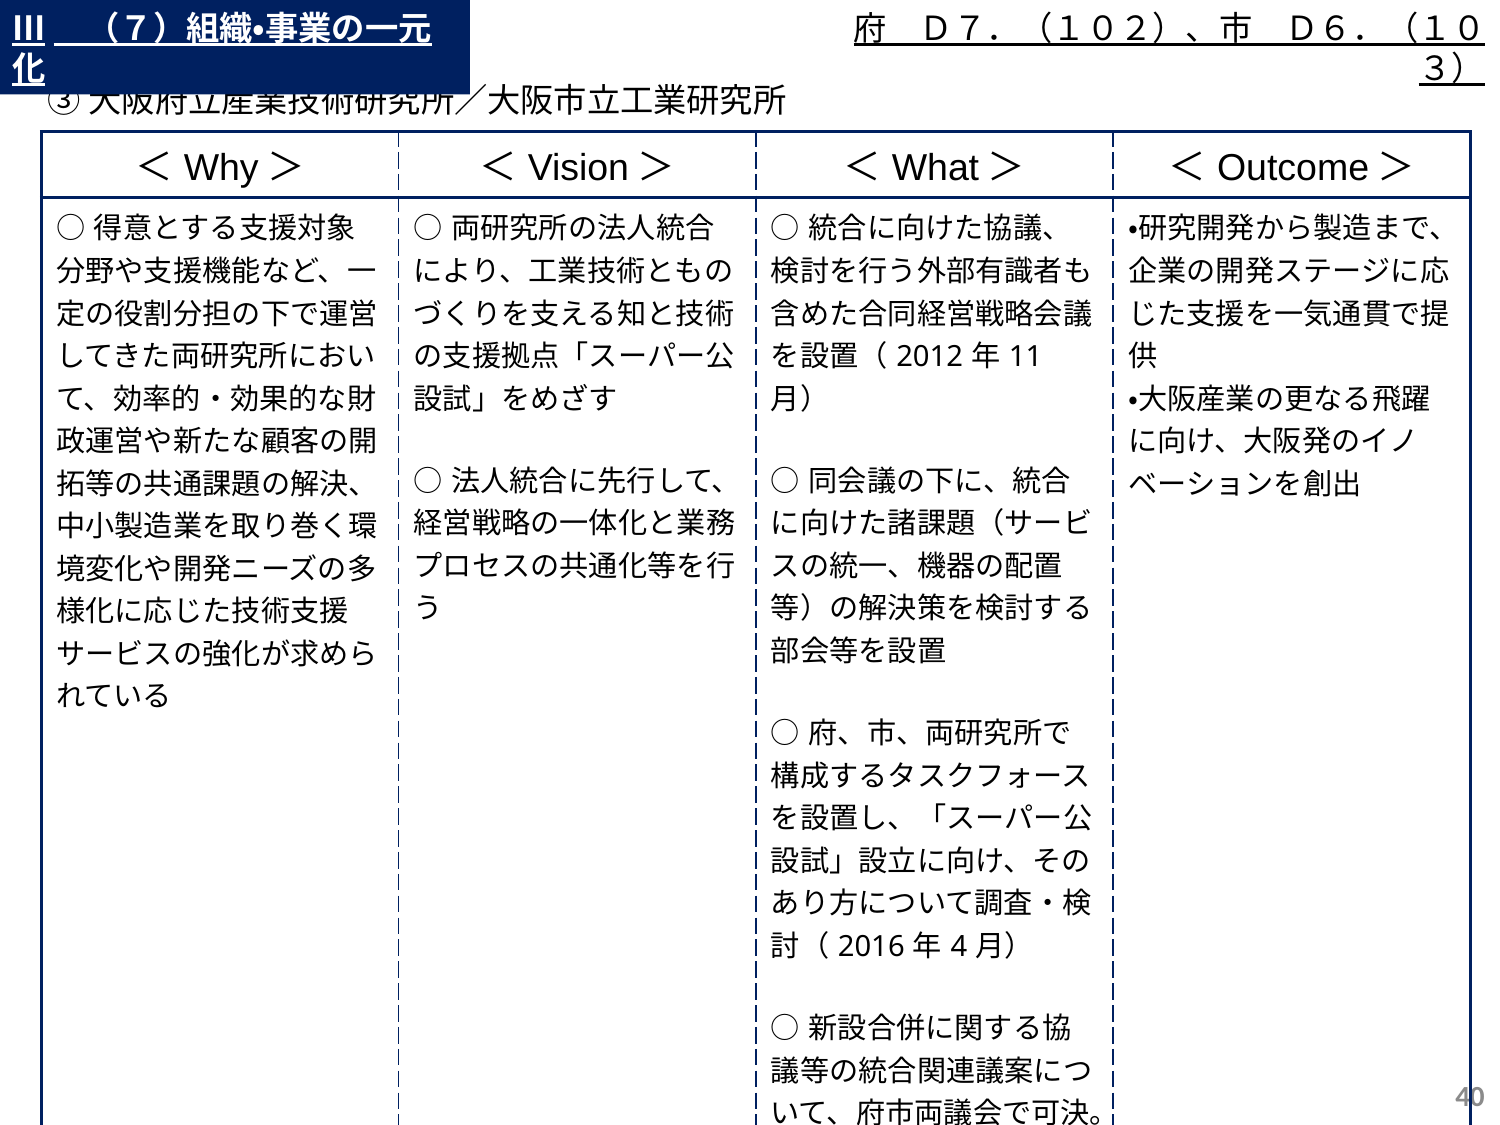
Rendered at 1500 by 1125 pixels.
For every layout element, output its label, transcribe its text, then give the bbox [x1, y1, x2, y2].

table_header ＜What＞ [756, 133, 1113, 196]
table_header ＜Why＞ [43, 133, 399, 196]
slide_number 39 [1149, 1065, 1500, 1125]
table_cell ○両研究所の法人統合により、工業技術とものづくりを支える知と技術の支援拠点「スーパー公設試」をめざす ○法人統合に先行して、経営戦略の一体化と業務プロセスの共通化等を行う [399, 199, 756, 1125]
text_box 府 Ｄ７．（１０２）、市 Ｄ６．（１０３） [832, 0, 1500, 95]
table_header ＜Outcome＞ [1113, 133, 1469, 196]
table_header ＜Vision＞ [399, 133, 756, 196]
table_cell ○得意とする支援対象分野や支援機能など、一定の役割分担の下で運営してきた両研究所において、効率的・効果的な財政運営や新たな顧客の開拓等の共通課題の解決、中小製造業を取り巻く環境変化や開発ニーズの多様化に応じた技術支援サービスの強化が求められている [43, 199, 399, 1125]
table_cell ・研究開発から製造まで、企業の開発ステージに応じた支援を一気通貫で提供 ・大阪産業の更なる飛躍に向け、大阪発のイノベーションを創出 [1113, 199, 1469, 1125]
table_cell ○統合に向けた協議、検討を行う外部有識者も含めた合同経営戦略会議を設置（2012年11月） ○同会議の下に、統合に向けた諸課題（サービスの統一、機器の配置等）の解決策を検討する部会等を設置 ○府、市、両研究所で構成するタスクフォースを設置し、「スーパー公設試」設立に向け、そのあり方について調査・検討（2016年4月） ○新設合併に関する協議等の統合関連議案について、府市両議会で可決。（2016年10月） ○地方独立行政法人大阪産業技術研究所を設立（2017年4月） [756, 199, 1113, 1125]
text_box ③大阪府立産業技術研究所／大阪市立工業研究所 [41, 73, 794, 125]
text_box Ⅲ （７）組織・事業の一元化 [0, 0, 470, 95]
